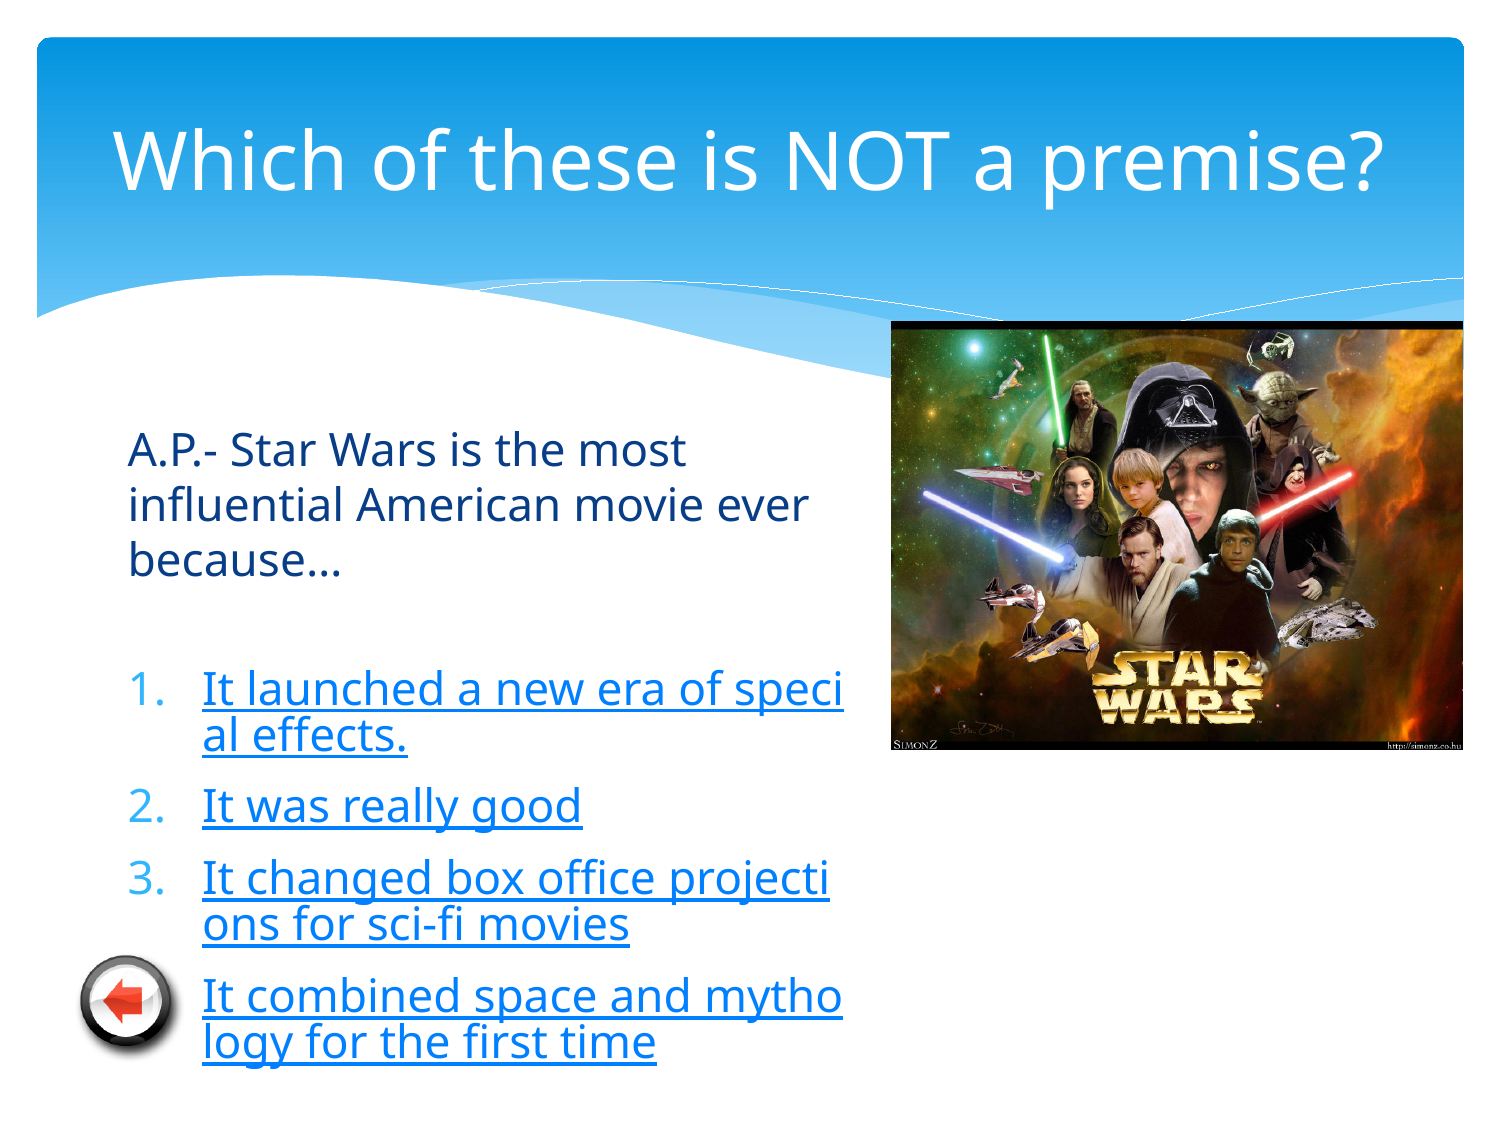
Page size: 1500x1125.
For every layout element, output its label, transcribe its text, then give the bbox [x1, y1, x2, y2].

list A.P.- Star Wars is the most influential American movie ever because… It launched a new era of special effects. It was really good It changed box office projections for sci-fi movies It combined space and mythology for the first time [112, 412, 870, 949]
picture [891, 321, 1463, 751]
title Which of these is NOT a premise? [75, 55, 1425, 261]
picture [62, 937, 188, 1063]
